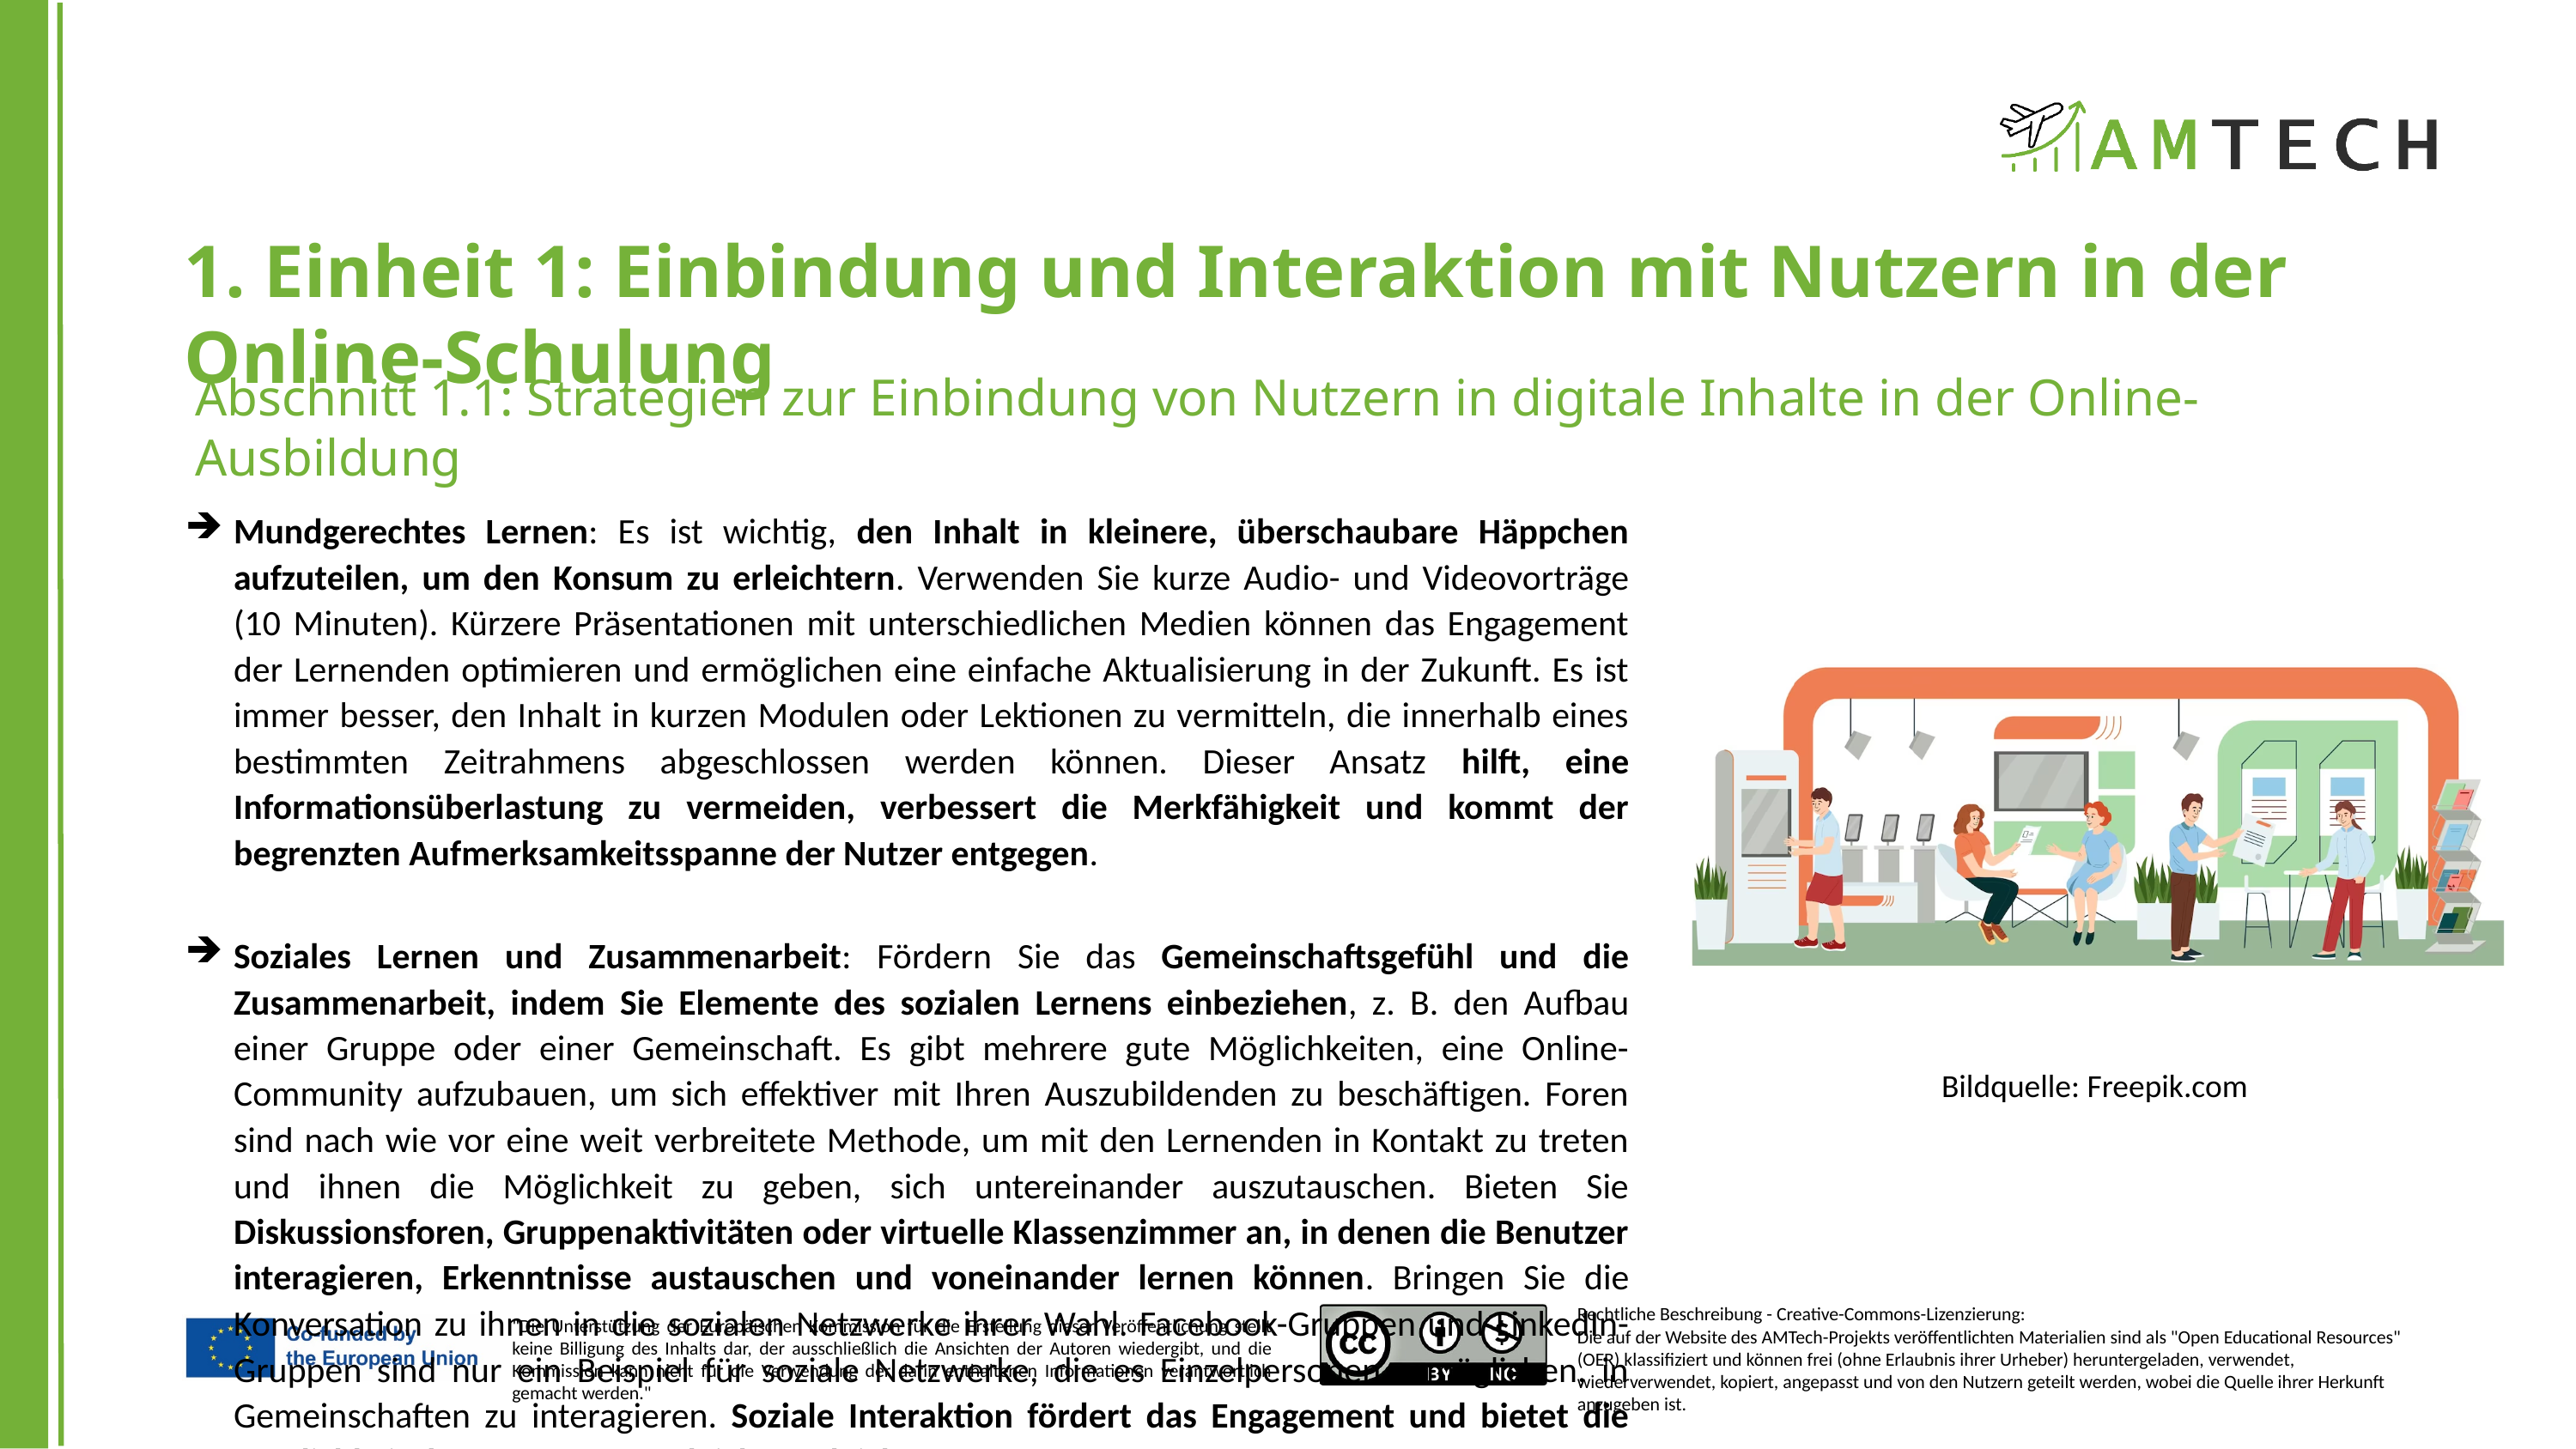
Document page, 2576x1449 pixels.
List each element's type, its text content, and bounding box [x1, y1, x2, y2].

text_box Mundgerechtes Lernen: Es ist wichtig, den Inhalt in kleinere, überschaubare Häppchen aufzuteilen, um den Konsum zu erleichtern. Verwenden Sie kurze Audio- und Videovorträge (10 Minuten). Kürzere Präsentationen mit unterschiedlichen Medien können das Engagement der Lernenden optimieren und ermöglichen eine einfache Aktualisierung in der Zukunft. Es ist immer besser, den Inhalt in kurzen Modulen oder Lektionen zu vermitteln, die innerhalb eines bestimmten Zeitrahmens abgeschlossen werden können. Dieser Ansatz hilft, eine Informationsüberlastung zu vermeiden, verbessert die Merkfähigkeit und kommt der begrenzten Aufmerksamkeitsspanne der Nutzer entgegen. Soziales Lernen und Zusammenarbeit: Fördern Sie das Gemeinschaftsgefühl und die Zusammenarbeit, indem Sie Elemente des sozialen Lernens einbeziehen, z. B. den Aufbau einer Gruppe oder einer Gemeinschaft. Es gibt mehrere gute Möglichkeiten, eine Online-Community aufzubauen, um sich effektiver mit Ihren Auszubildenden zu beschäftigen. Foren sind nach wie vor eine weit verbreitete Methode, um mit den Lernenden in Kontakt zu treten und ihnen die Möglichkeit zu geben, sich untereinander auszutauschen. Bieten Sie Diskussionsforen, Gruppenaktivitäten oder virtuelle Klassenzimmer an, in denen die Benutzer interagieren, Erkenntnisse austauschen und voneinander lernen können. Bringen Sie die Konversation zu ihnen in die sozialen Netzwerke ihrer Wahl. Facebook-Gruppen und LinkedIn-Gruppen sind nur ein Beispiel für soziale Netzwerke, die es Einzelpersonen ermöglichen, in Gemeinschaften zu interagieren. Soziale Interaktion fördert das Engagement und bietet die Möglichkeit des Lernens von Gleich zu Gleich. [173, 499, 1643, 1449]
text_box 1. Einheit 1: Einbindung und Interaktion mit Nutzern in der Online-Schulung [171, 220, 2361, 404]
picture [1993, 91, 2458, 179]
picture [1674, 648, 2511, 975]
text_box Abschnitt 1.1: Strategien zur Einbindung von Nutzern in digitale Inhalte in der Online-Ausbildung [182, 359, 2330, 493]
text_box Bildquelle: Freepik.com [1929, 1058, 2481, 1111]
